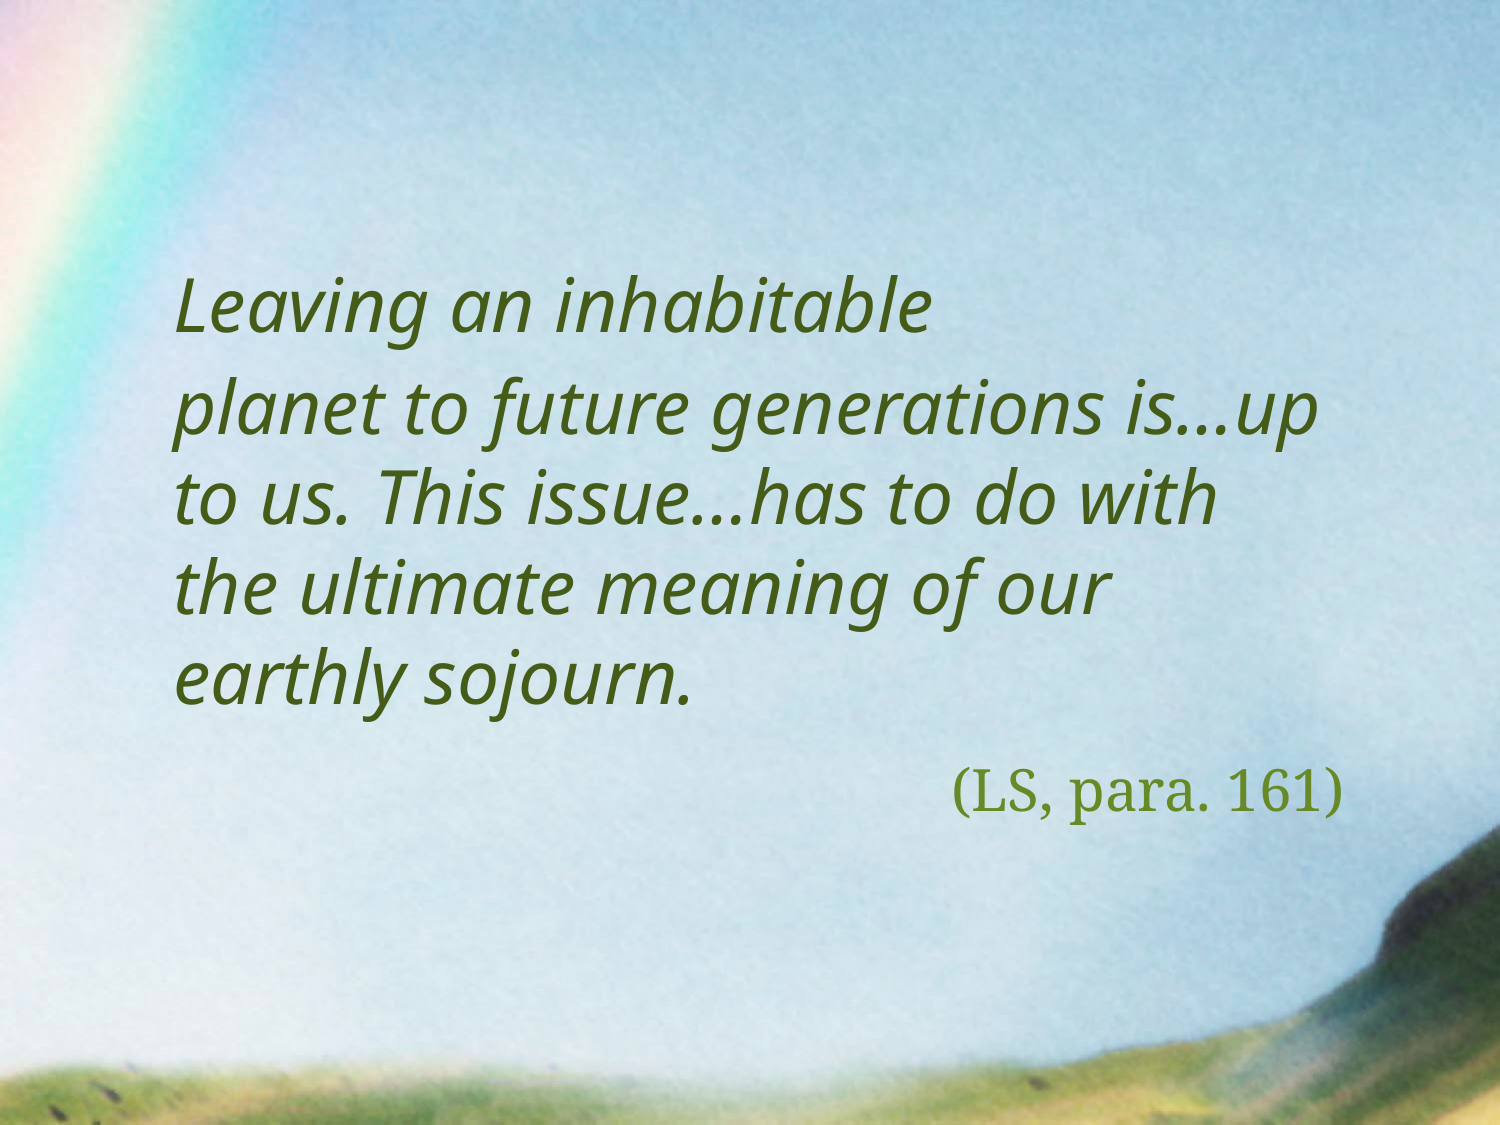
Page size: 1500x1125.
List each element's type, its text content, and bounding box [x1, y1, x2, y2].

text_box (LS, para. 161) [160, 719, 1360, 832]
text_box Leaving an inhabitable planet to future generations is…up to us. This issue…has to do with the ultimate meaning of our earthly sojourn. [158, 238, 1357, 739]
